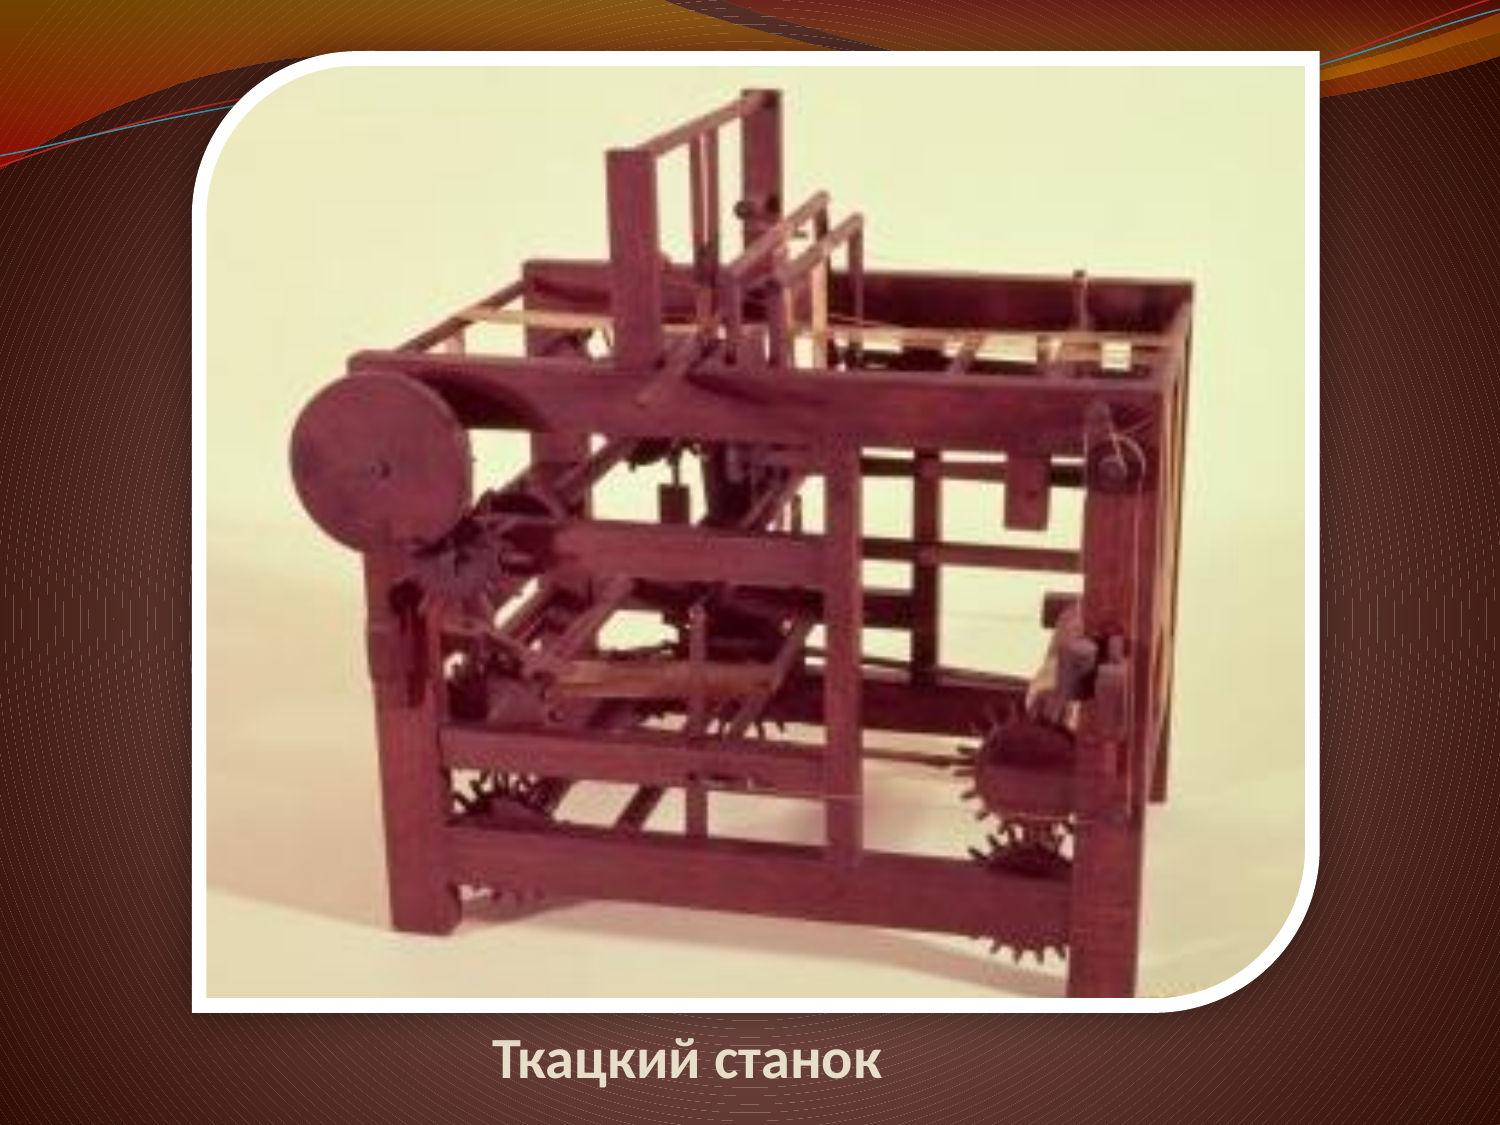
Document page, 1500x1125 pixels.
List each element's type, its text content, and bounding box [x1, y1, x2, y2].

title Ткацкий станок [492, 890, 1383, 1091]
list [198, 58, 1313, 1006]
